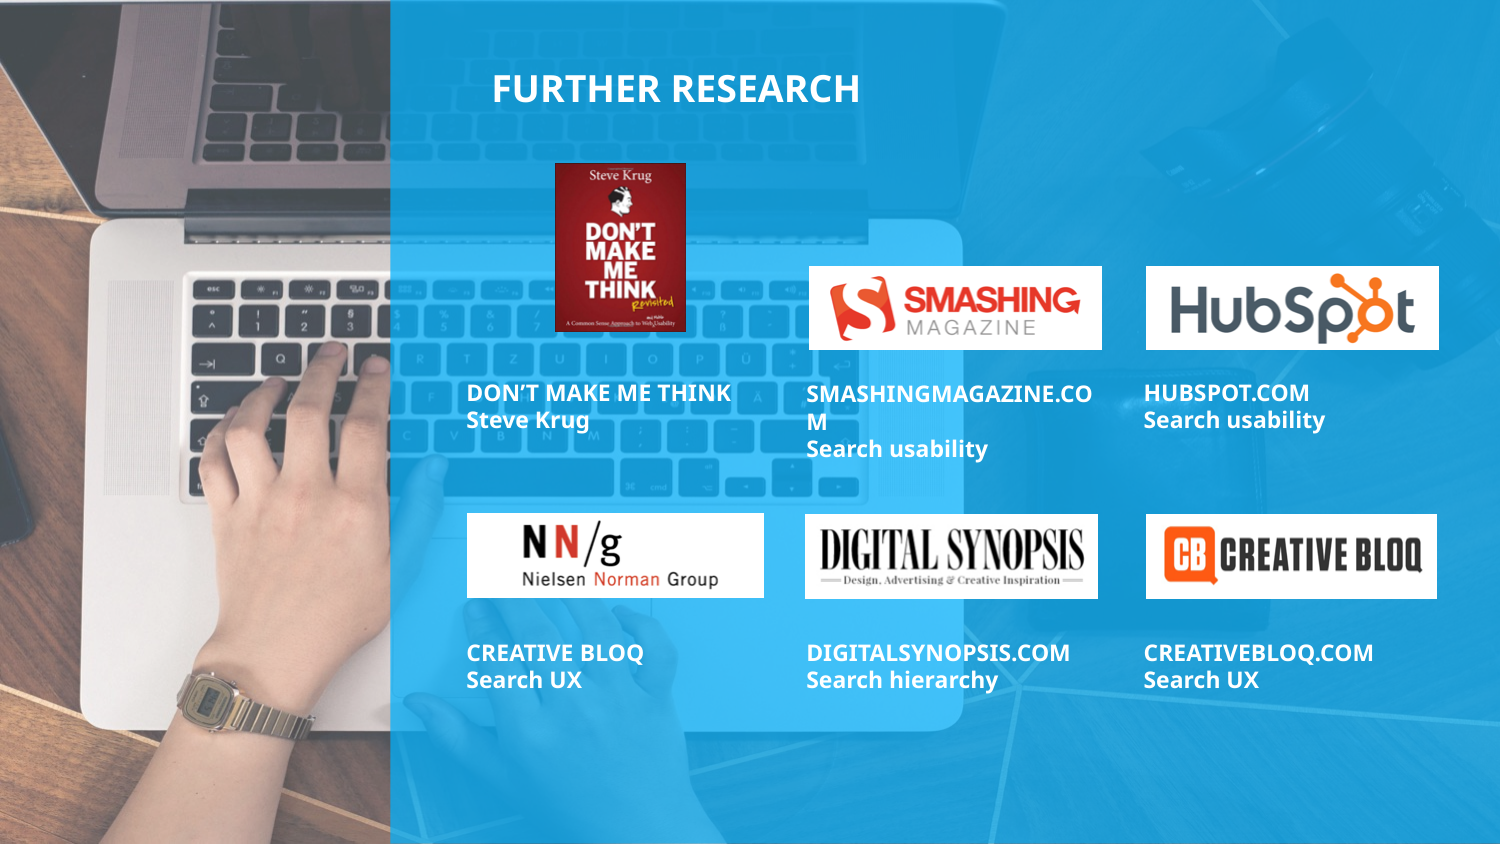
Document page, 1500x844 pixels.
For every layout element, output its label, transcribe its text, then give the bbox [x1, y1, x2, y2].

list CREATIVEBLOQ.COM Search UX [1128, 623, 1431, 714]
list SMASHINGMAGAZINE.COM Search usability [791, 365, 1123, 493]
list DIGITALSYNOPSIS.COM Search hierarchy [791, 623, 1094, 723]
picture [390, 0, 1500, 844]
text_box DON’T MAKE ME THINK Steve Krug [451, 363, 771, 454]
list HUBSPOT.COM Search usability [1128, 363, 1415, 478]
title FURTHER RESEARCH [476, 49, 1415, 133]
text_box CREATIVE BLOQ Search UX [451, 623, 771, 714]
